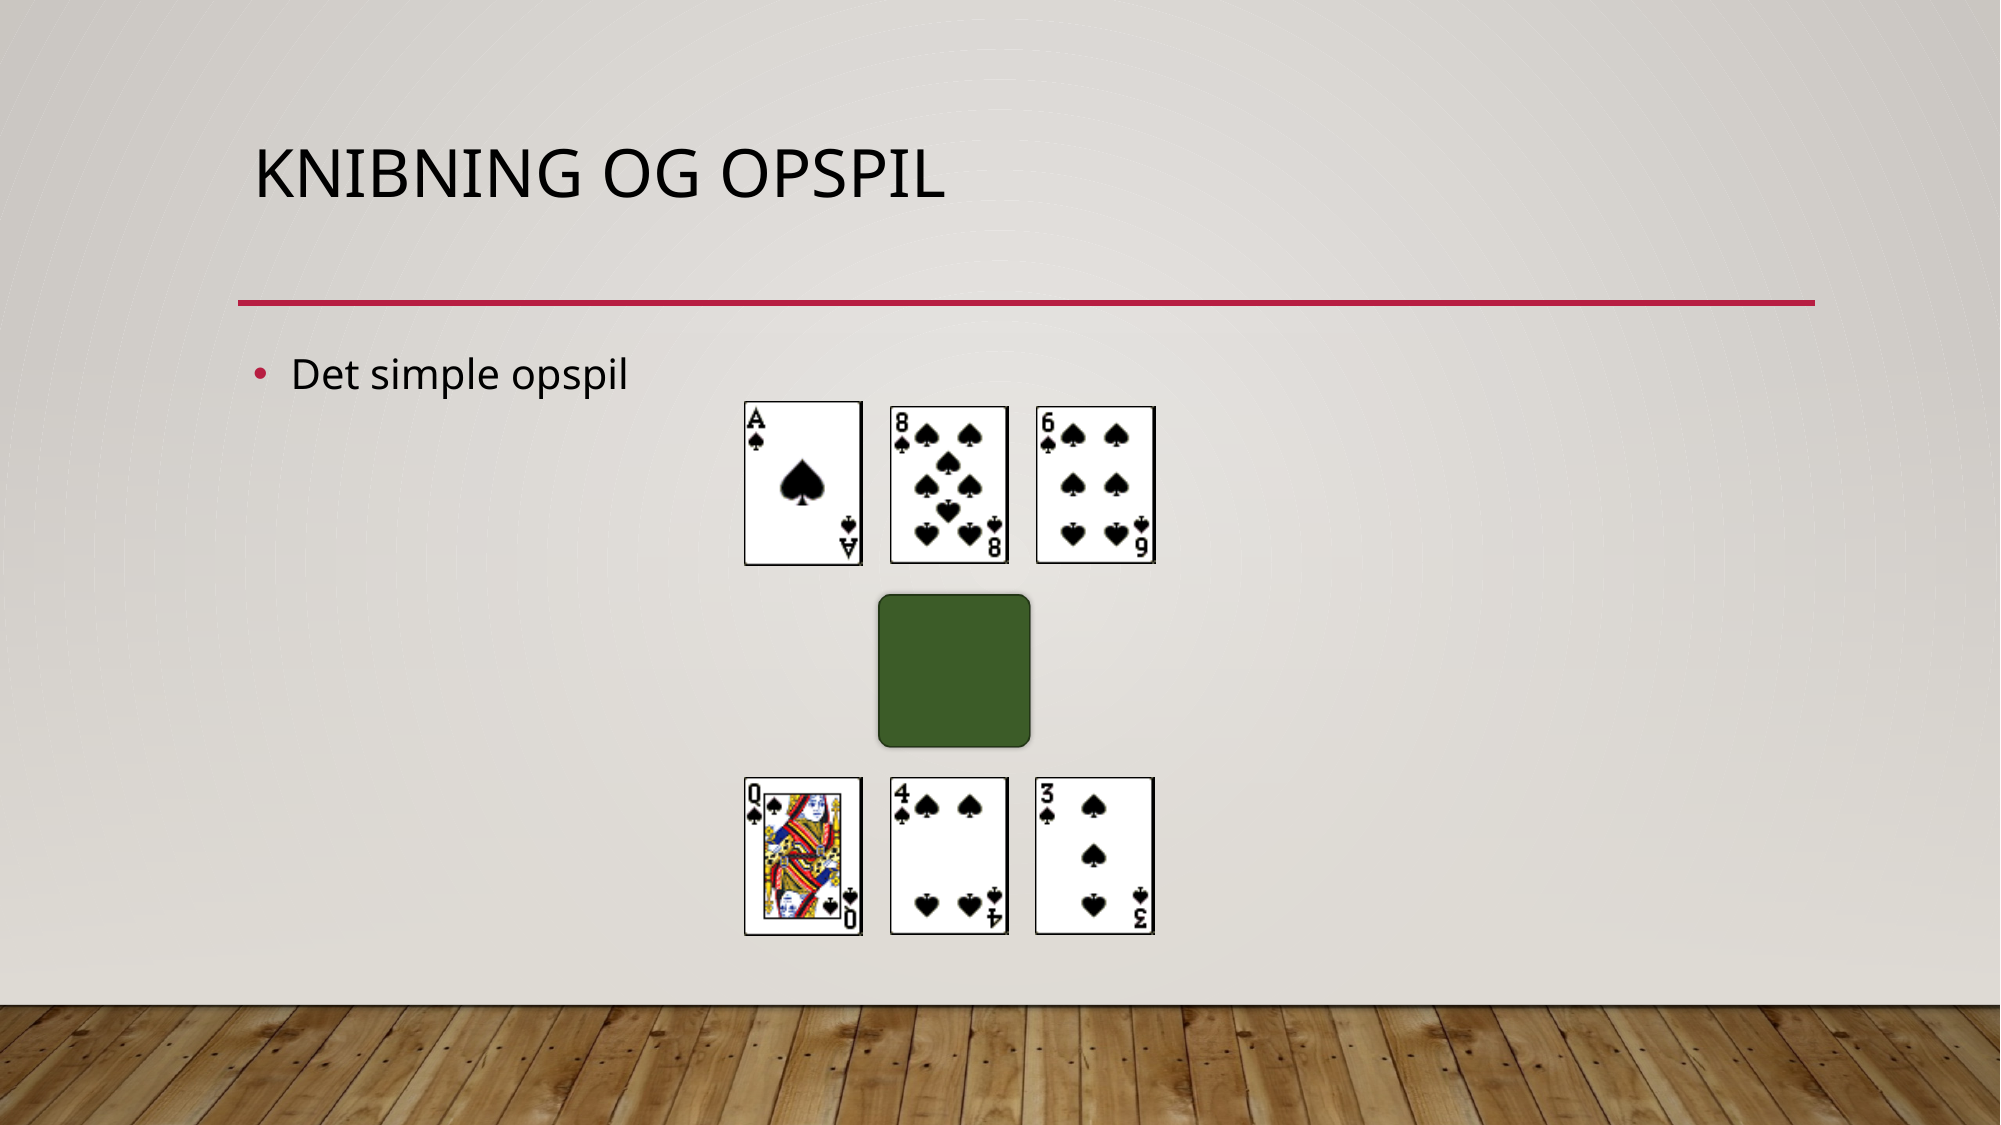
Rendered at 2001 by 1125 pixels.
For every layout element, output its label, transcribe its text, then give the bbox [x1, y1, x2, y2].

picture [744, 777, 864, 936]
list Det simple opspil [238, 330, 1814, 427]
picture [889, 776, 1009, 936]
picture [744, 400, 864, 567]
picture [0, 1005, 2000, 1125]
picture [1035, 776, 1155, 936]
title Knibning og opspil [238, 131, 1814, 305]
picture [872, 588, 1037, 753]
picture [889, 405, 1009, 565]
picture [1036, 405, 1156, 565]
